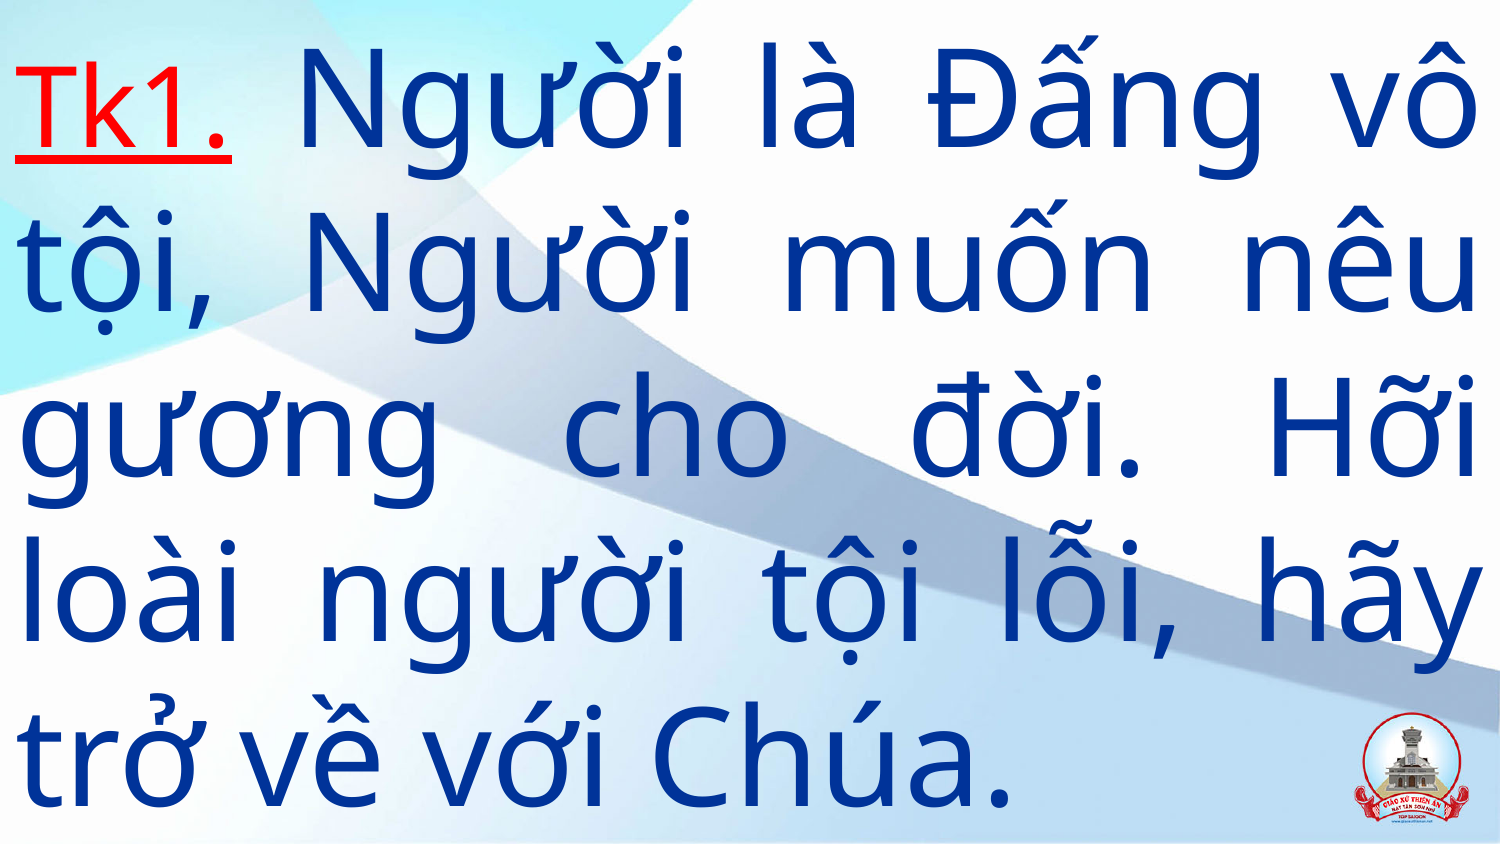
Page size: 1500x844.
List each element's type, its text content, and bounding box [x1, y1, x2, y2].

title Tk1. Người là Đấng vô tội, Người muốn nêu gương cho đời. Hỡi loài người tội lỗi, hãy trở về với Chúa. [0, 0, 1500, 844]
